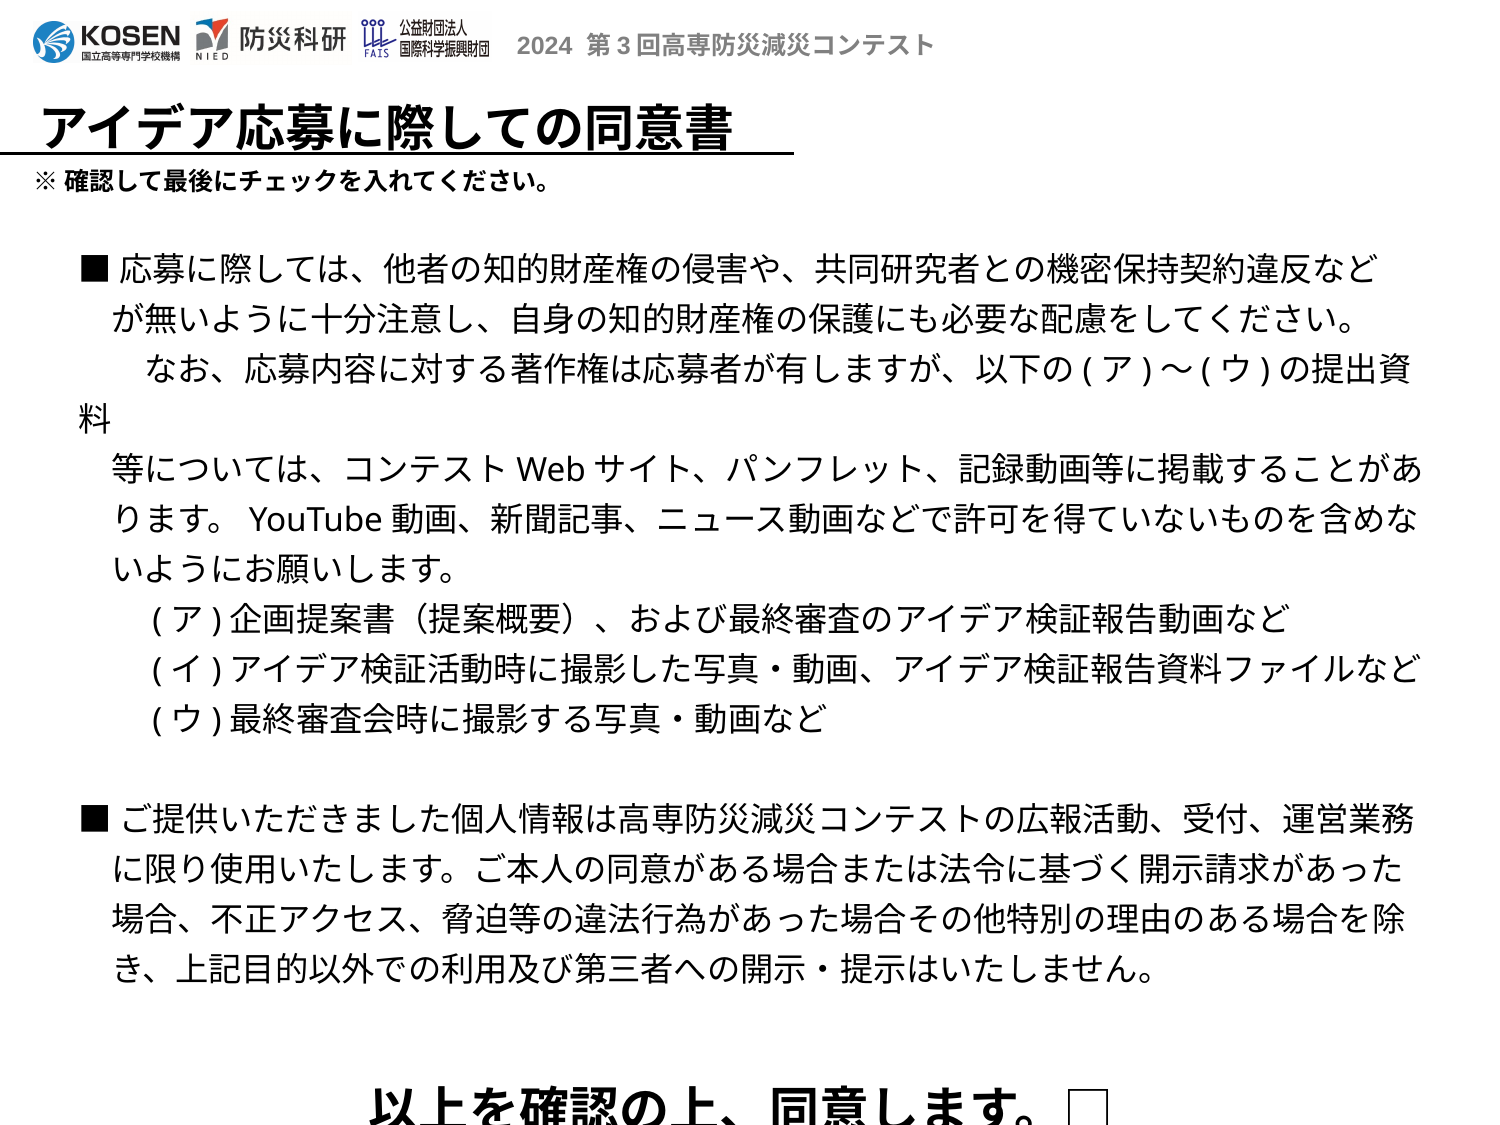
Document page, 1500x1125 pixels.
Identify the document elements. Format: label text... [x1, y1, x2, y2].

picture [358, 11, 492, 62]
picture [33, 21, 180, 63]
text_box ※確認して最後にチェックを入れてください。 [18, 158, 595, 203]
text_box アイデア応募に際しての同意書 [23, 89, 800, 164]
picture [190, 11, 352, 65]
text_box ■応募に際しては、他者の知的財産権の侵害や、共同研究者との機密保持契約違反など が無いように十分注意し、自身の知的財産権の保護にも必要な配慮をしてください。 なお、応募内容に対する著作権は応募者が有しますが、以下の(ア)～(ウ)の提出資料 等については、コンテストWebサイト、パンフレット、記録動画等に掲載することがあ ります。YouTube動画、新聞記事、ニュース動画などで許可を得ていないものを含めな いようにお願いします。 (ア)企画提案書（提案概要）、および最終審査のアイデア検証報告動画など (イ)アイデア検証活動時に撮影した写真・動画、アイデア検証報告資料ファイルなど (ウ)最終審査会時に撮影する写真・動画など ■ご提供いただきました個人情報は高専防災減災コンテストの広報活動、受付、運営業務 に限り使用いたします。ご本人の同意がある場合または法令に基づく開示請求があった 場合、不正アクセス、脅迫等の違法行為があった場合その他特別の理由のある場合を除 き、上記目的以外での利用及び第三者への開示・提示はいたしません。 以上を確認の上、同意します。□ [63, 230, 1458, 1125]
